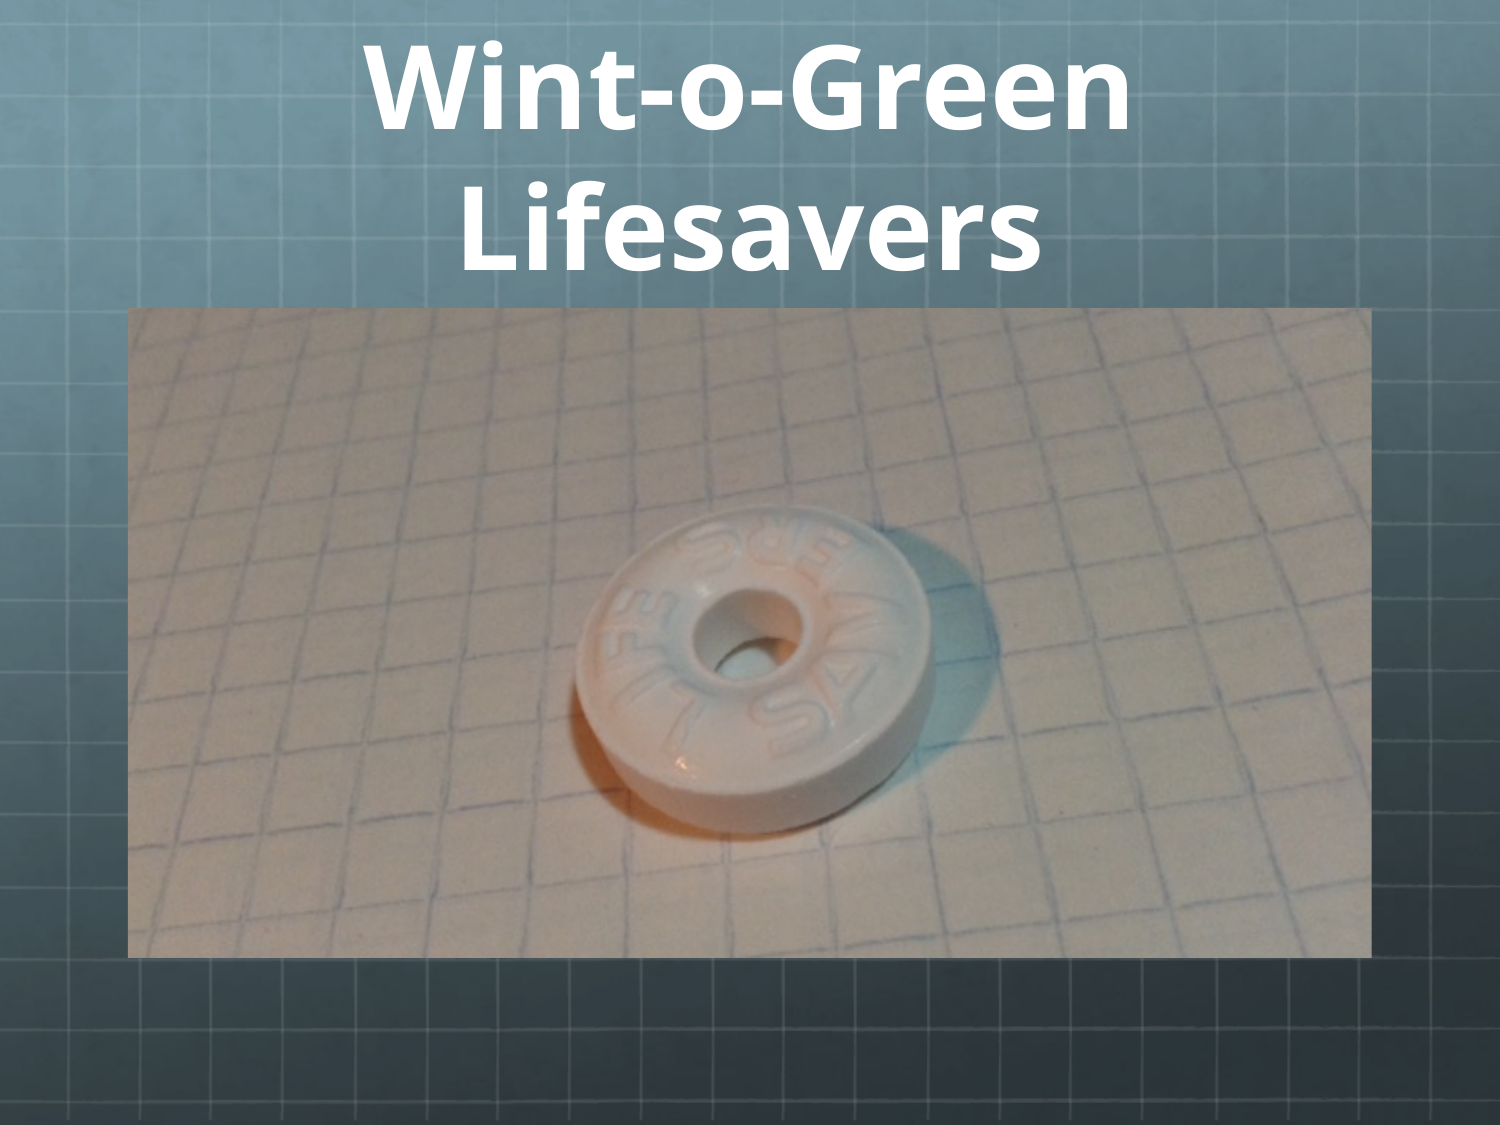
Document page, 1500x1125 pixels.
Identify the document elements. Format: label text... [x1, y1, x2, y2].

title Wint-o-Green Lifesavers [127, 17, 1372, 289]
picture [0, 0, 1500, 1125]
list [127, 308, 1373, 958]
